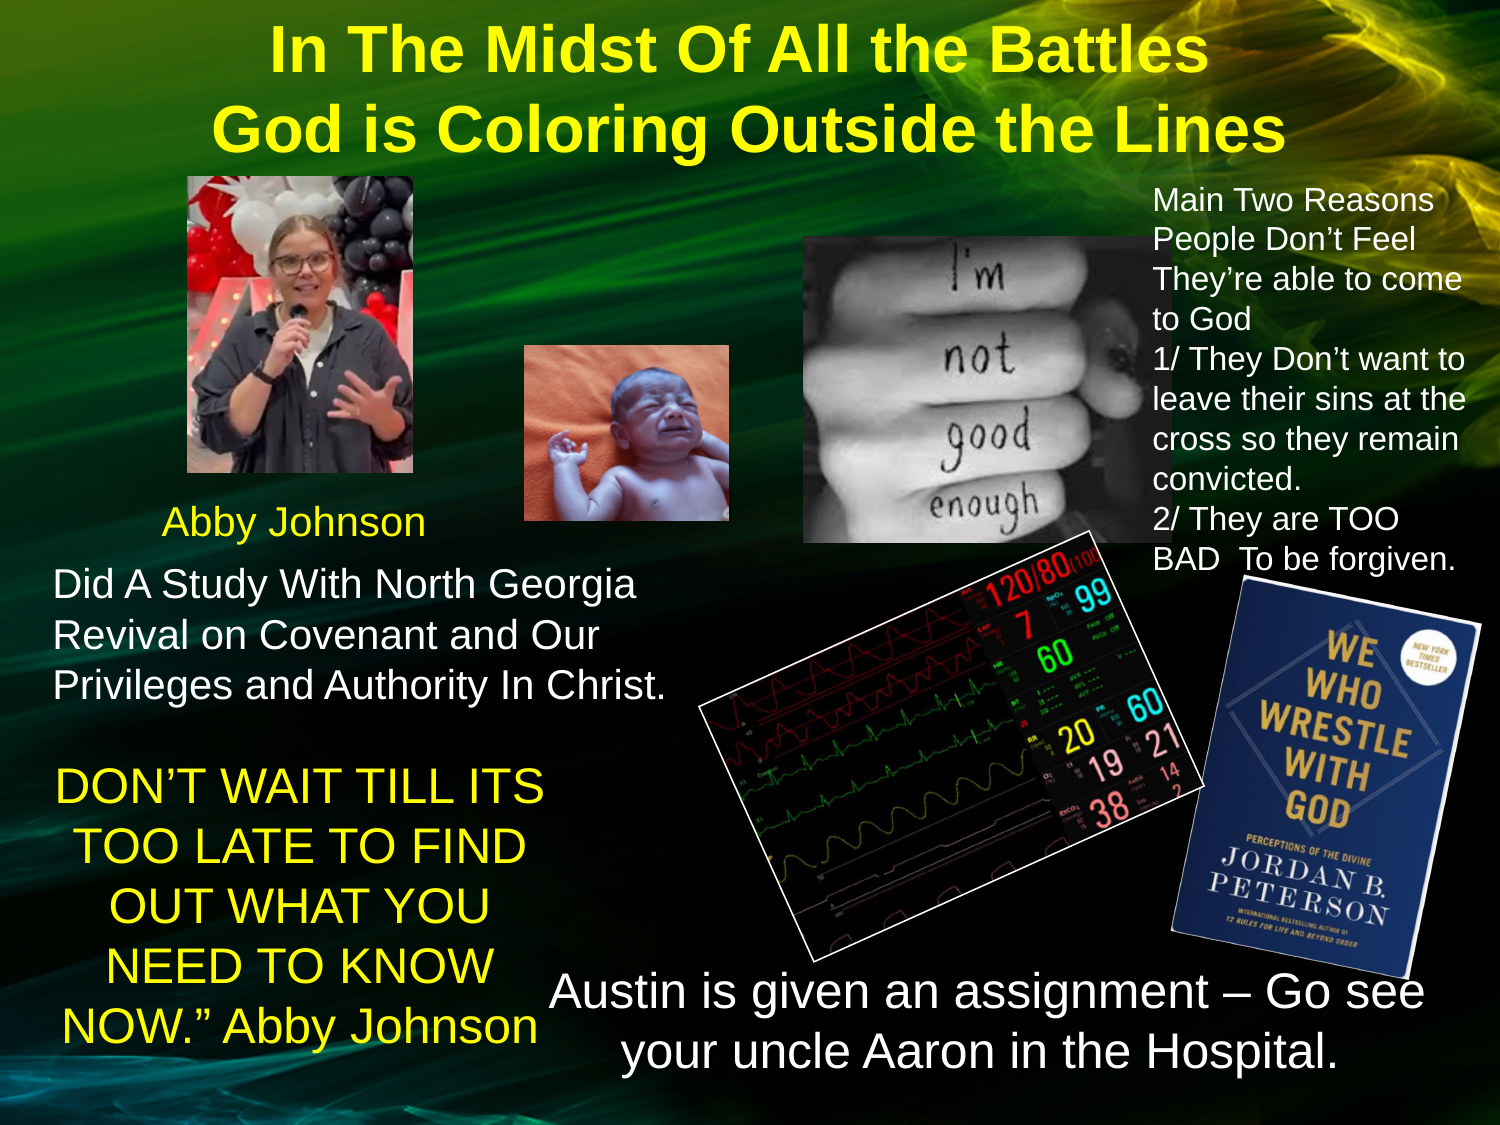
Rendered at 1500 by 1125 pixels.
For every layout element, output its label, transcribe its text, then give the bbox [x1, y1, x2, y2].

text_box Austin is given an assignment – Go see your uncle Aaron in the Hospital. [525, 951, 1450, 1086]
text_box Abby Johnson [106, 487, 494, 553]
text_box In The Midst Of All the Battles God is Coloring Outside the Lines [0, 0, 1500, 173]
text_box Did A Study With North Georgia Revival on Covenant and Our Privileges and Authority In Christ. [37, 549, 775, 715]
text_box DON’T WAIT TILL ITS TOO LATE TO FIND OUT WHAT YOU NEED TO KNOW NOW.” Abby Johnson [37, 746, 563, 1061]
text_box Main Two Reasons People Don’t Feel They’re able to come to God 1/ They Don’t want to leave their sins at the cross so they remain convicted. 2/ They are TOO BAD To be forgiven. [1137, 170, 1484, 585]
picture [0, 173, 1500, 1125]
